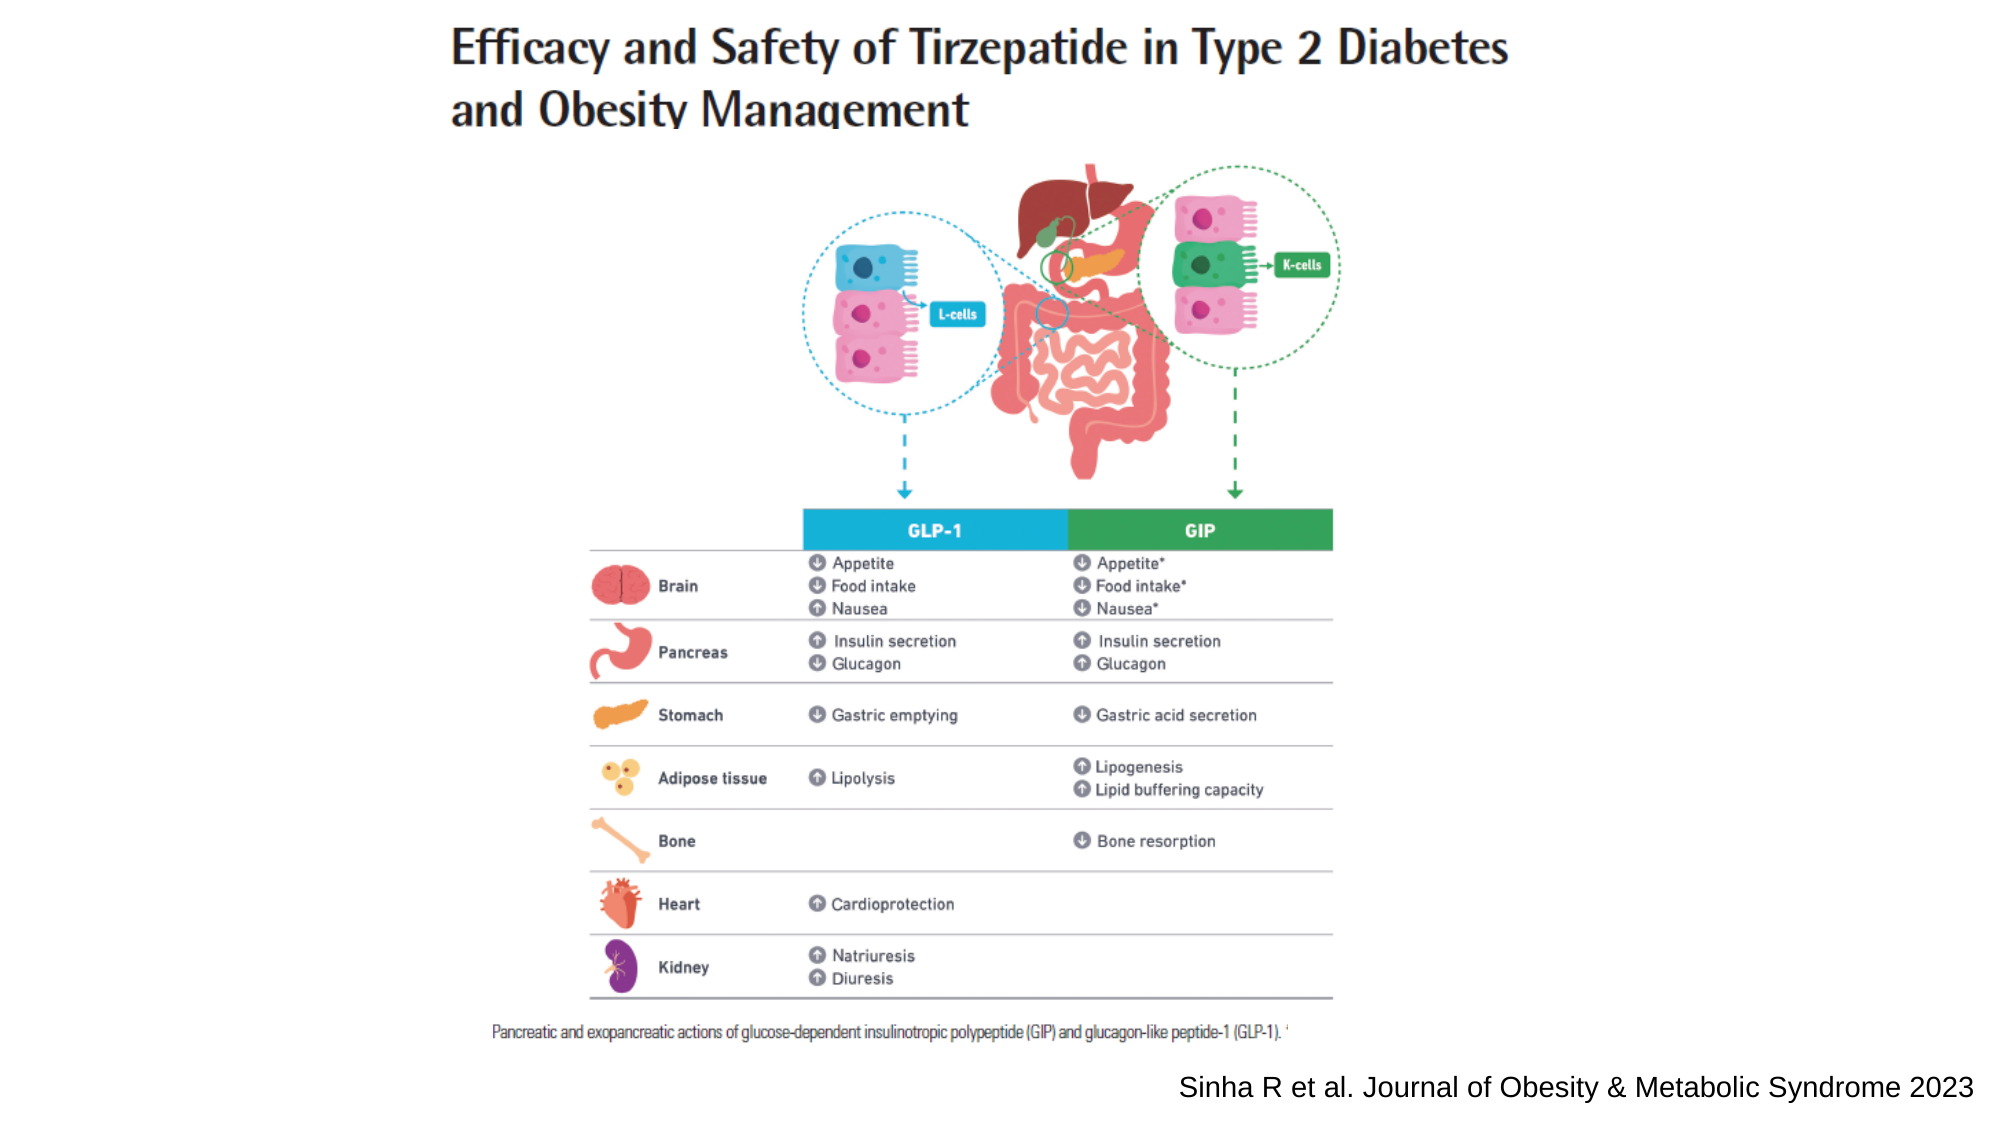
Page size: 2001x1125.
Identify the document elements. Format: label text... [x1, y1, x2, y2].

text_box Sinha R et al. Journal of Obesity & Metabolic Syndrome 2023 [990, 1026, 1991, 1111]
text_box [406, 129, 1516, 1067]
picture [422, 0, 1535, 147]
